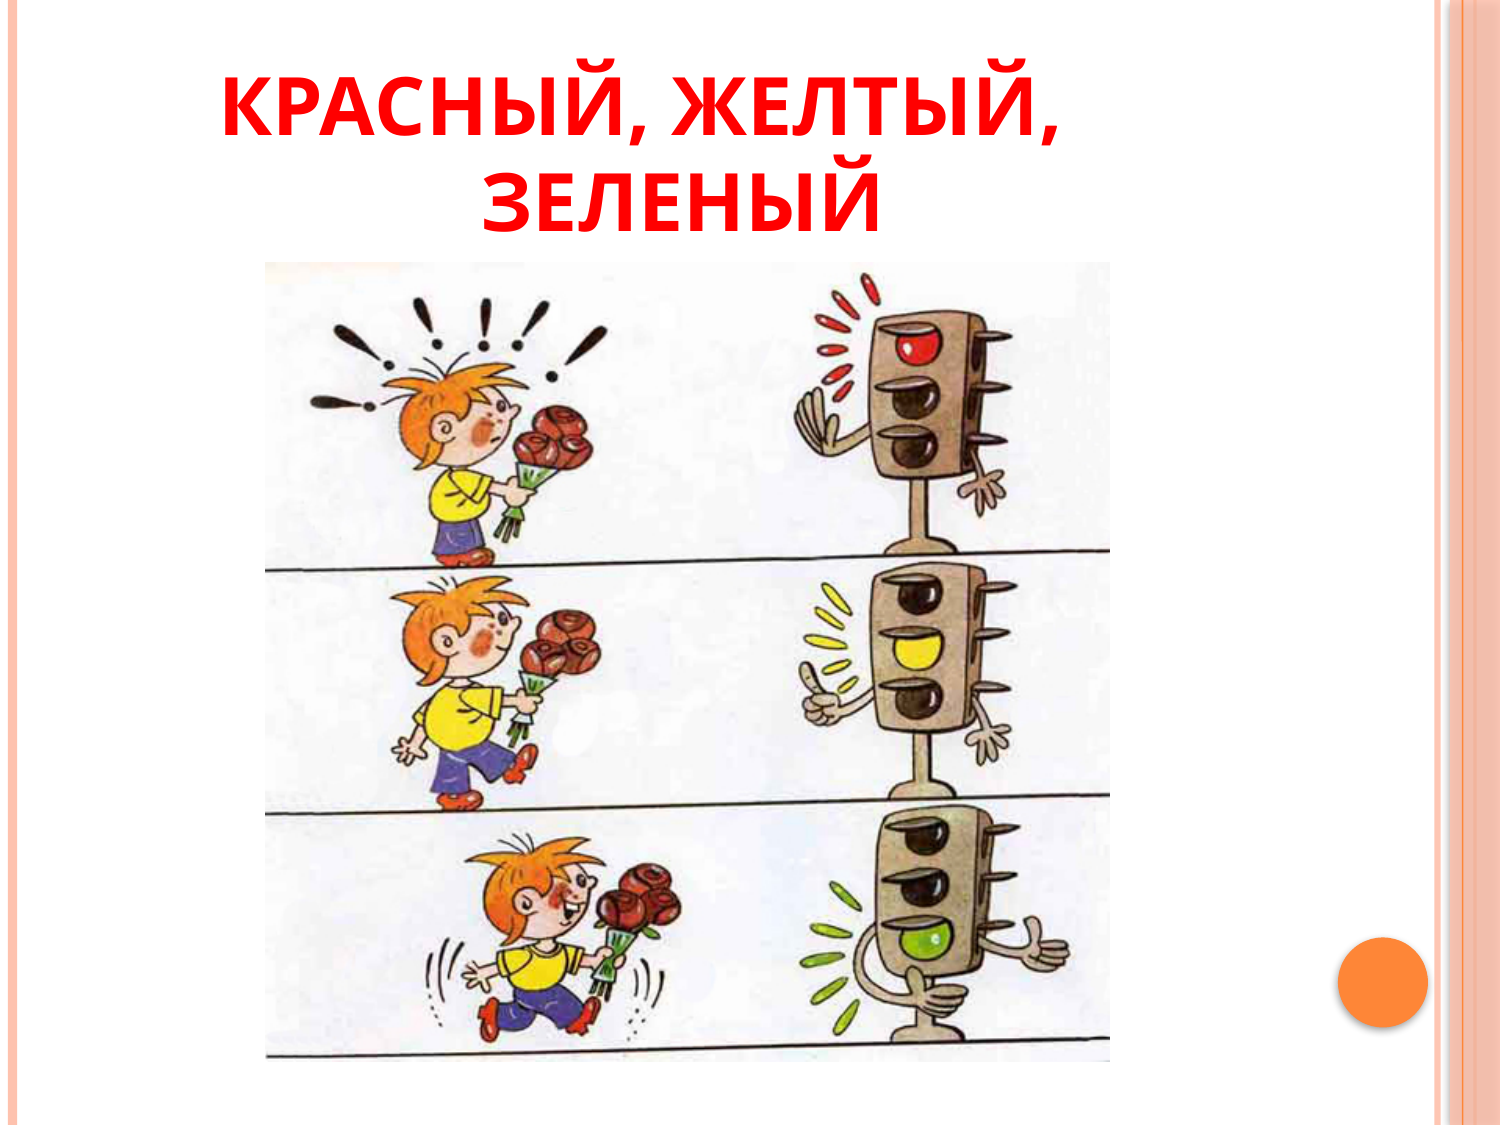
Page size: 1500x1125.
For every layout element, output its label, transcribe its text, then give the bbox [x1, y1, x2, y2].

title Красный, желтый, зеленый [70, 46, 1296, 256]
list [265, 261, 1110, 1063]
